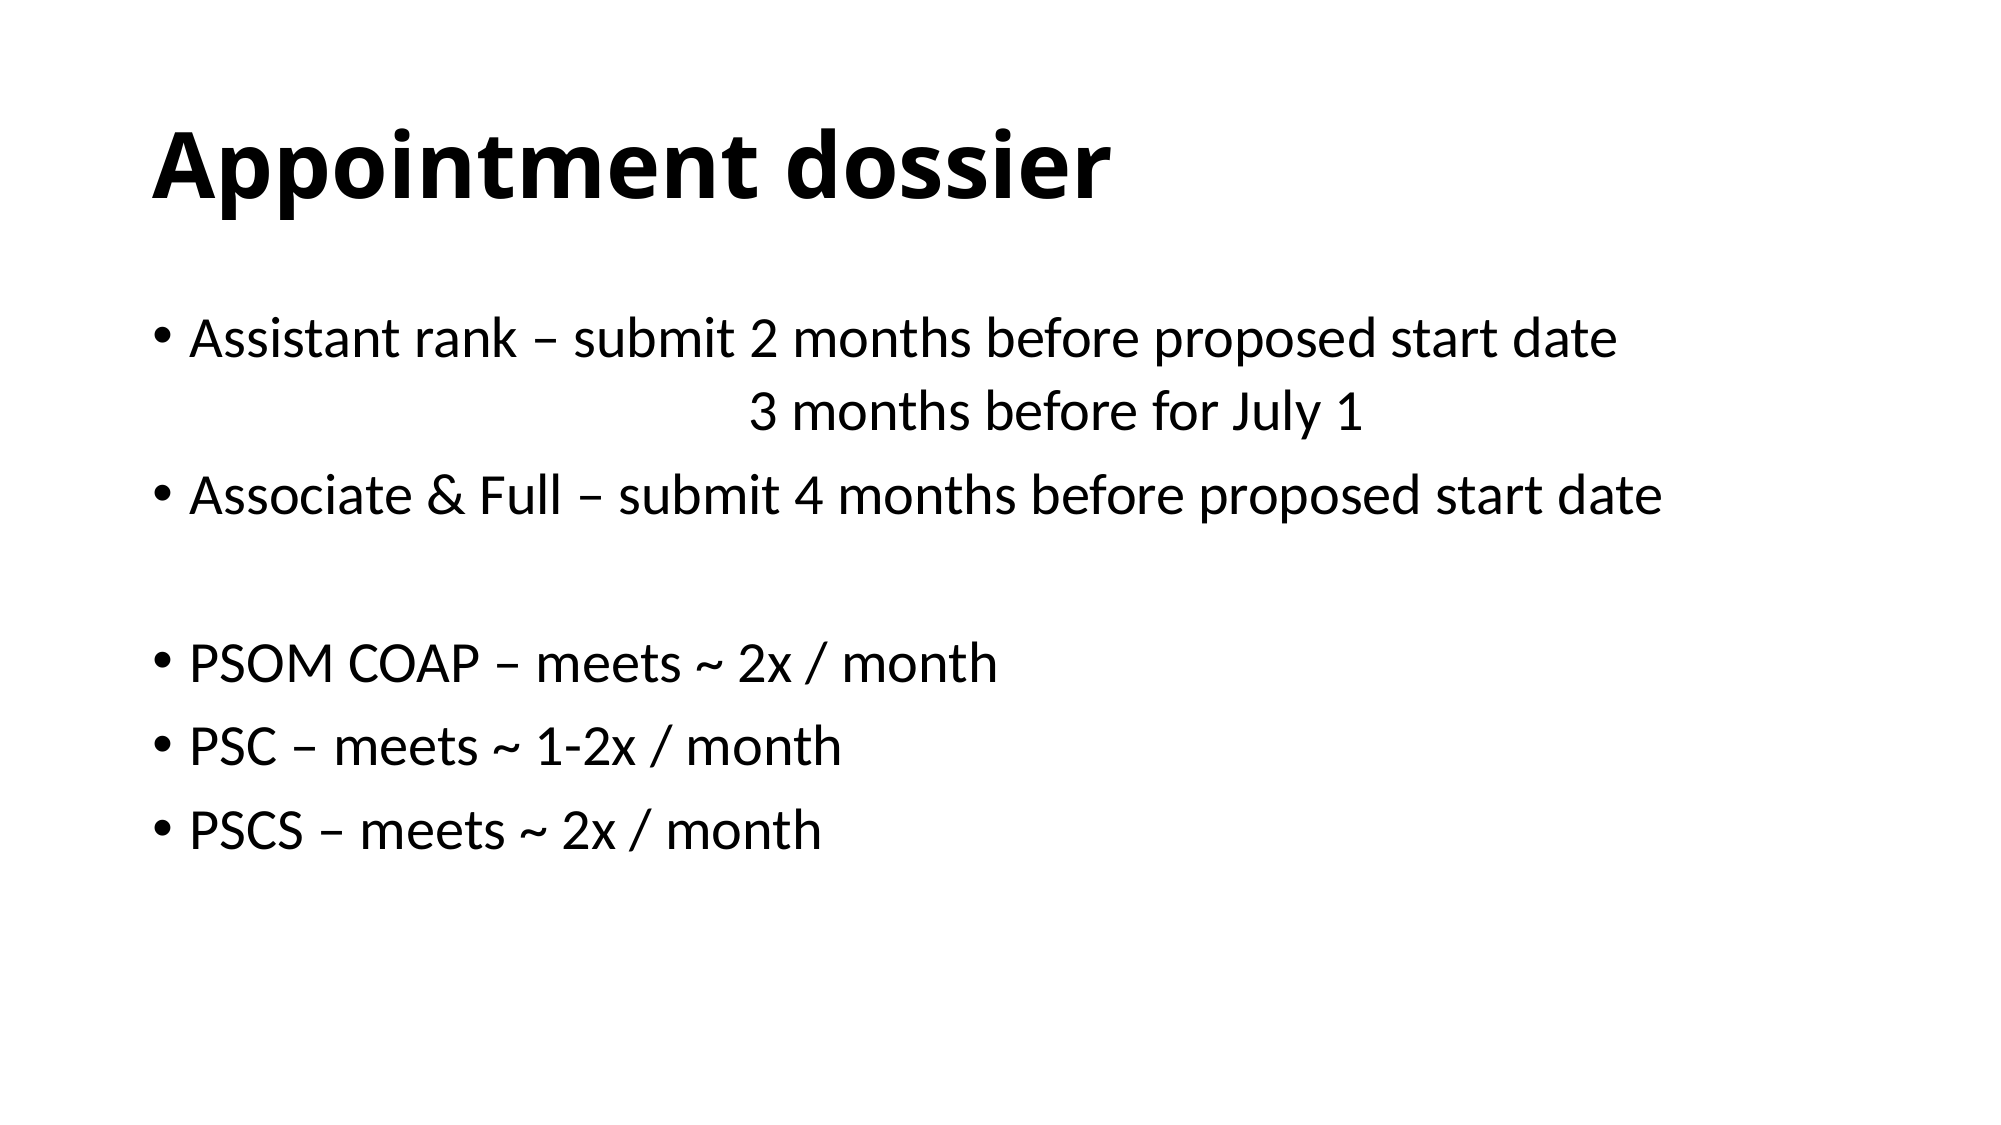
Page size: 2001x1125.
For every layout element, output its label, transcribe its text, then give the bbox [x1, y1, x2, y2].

title Appointment dossier [137, 59, 1863, 278]
list Assistant rank – submit 2 months before proposed start date 3 months before for July 1 Associate & Full – submit 4 months before proposed start date PSOM COAP – meets ~ 2x / month PSC – meets ~ 1-2x / month PSCS – meets ~ 2x / month [137, 299, 1863, 1014]
